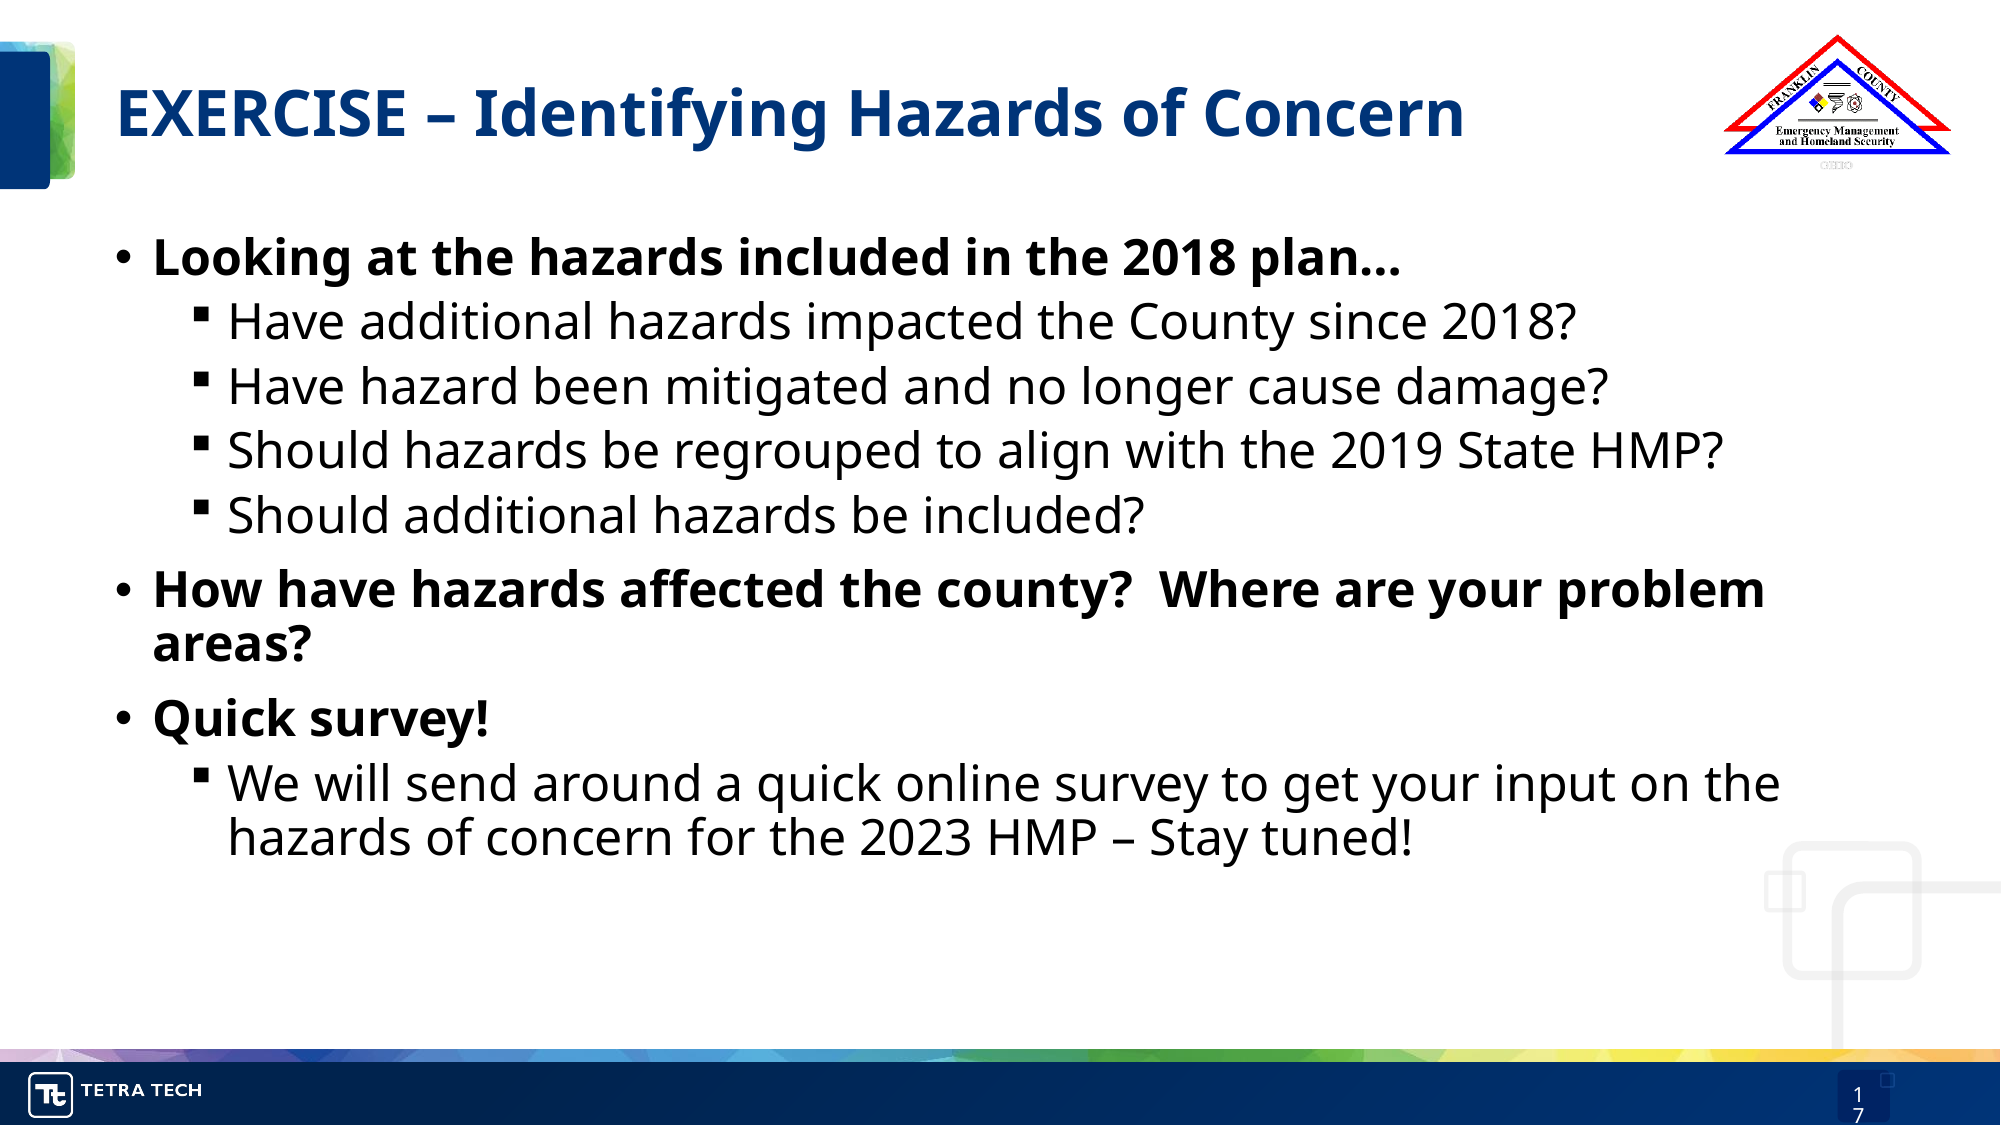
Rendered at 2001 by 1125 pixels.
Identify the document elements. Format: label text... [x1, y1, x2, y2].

picture [1718, 26, 1957, 177]
title EXERCISE – Identifying Hazards of Concern [100, 45, 1601, 188]
picture [0, 1049, 2000, 1062]
picture [0, 41, 75, 180]
slide_number 17 [1837, 1069, 1890, 1122]
picture [28, 1072, 201, 1118]
list Looking at the hazards included in the 2018 plan… Have additional hazards impacted the County since 2018? Have hazard been mitigated and no longer cause damage? Should hazards be regrouped to align with the 2019 State HMP? Should additional hazards be included? How have hazards affected the county? Where are your problem areas? Quick survey! We will send around a quick online survey to get your input on the hazards of concern for the 2023 HMP – Stay tuned! [99, 224, 1900, 1013]
